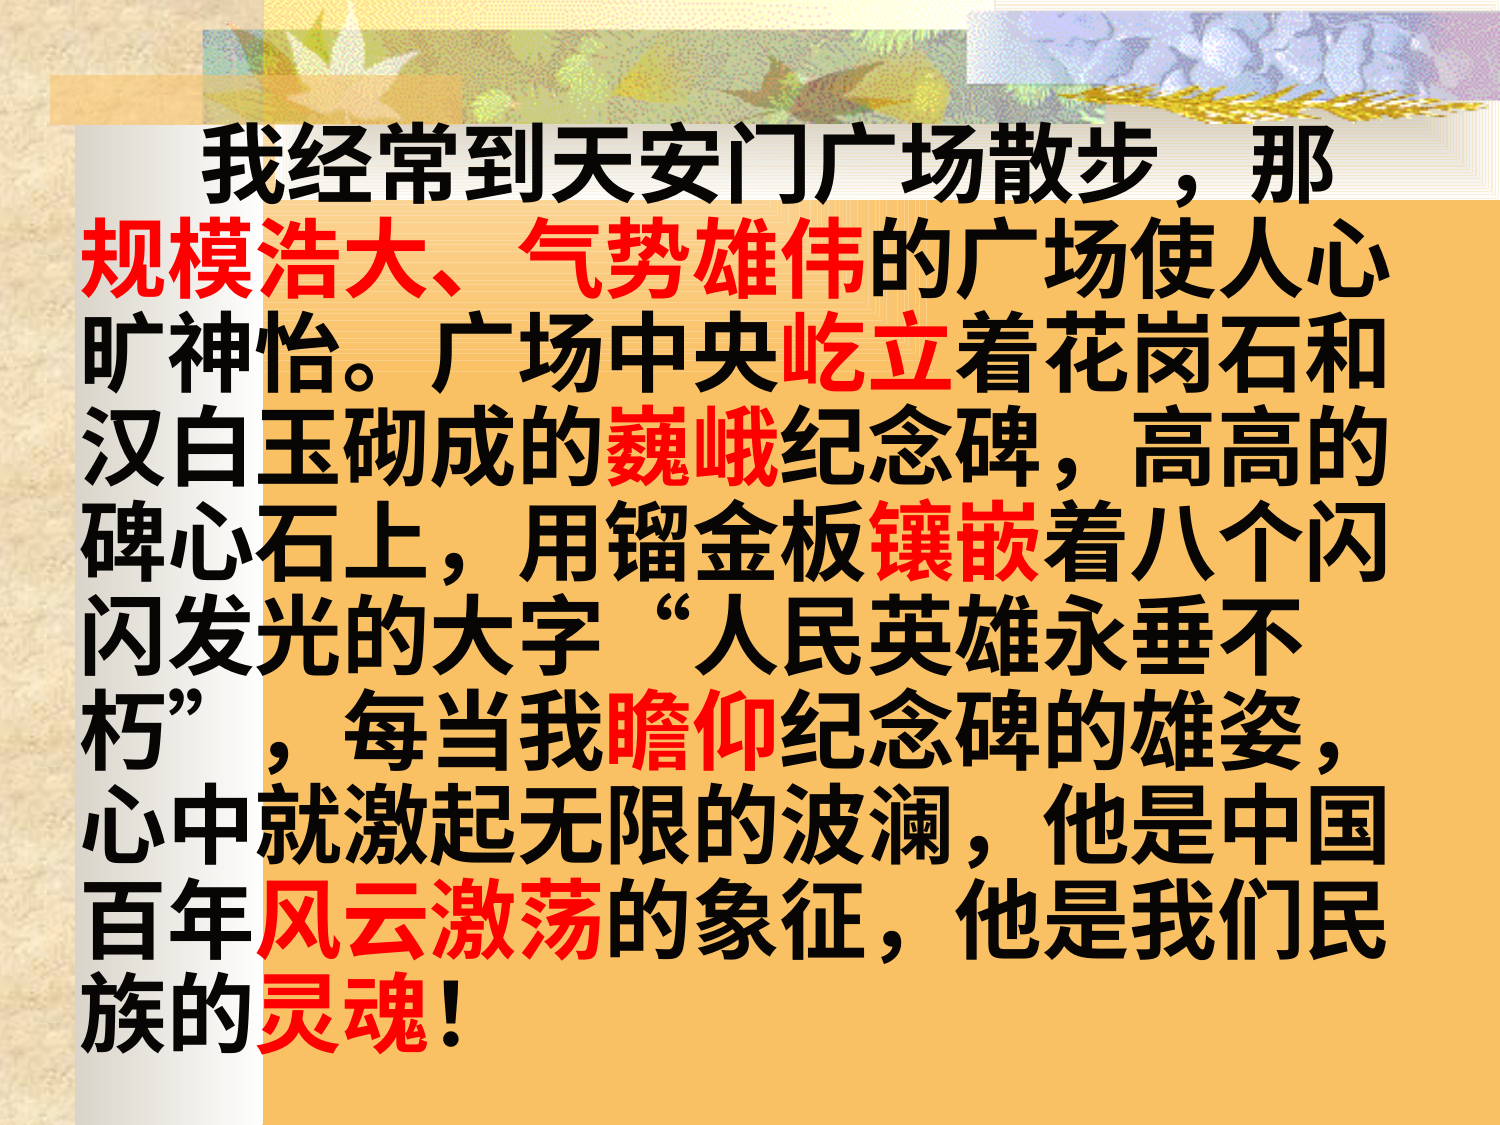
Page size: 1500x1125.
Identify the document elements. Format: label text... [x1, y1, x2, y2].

picture [0, 0, 1500, 1125]
text_box 我经常到天安门广场散步，那规模浩大、气势雄伟的广场使人心旷神怡。广场中央屹立着花岗石和汉白玉砌成的巍峨纪念碑，高高的碑心石上，用镏金板镶嵌着八个闪闪发光的大字“人民英雄永垂不朽”，每当我瞻仰纪念碑的雄姿，心中就激起无限的波澜，他是中国百年风云激荡的象征，他是我们民族的灵魂！ [64, 113, 1424, 1125]
